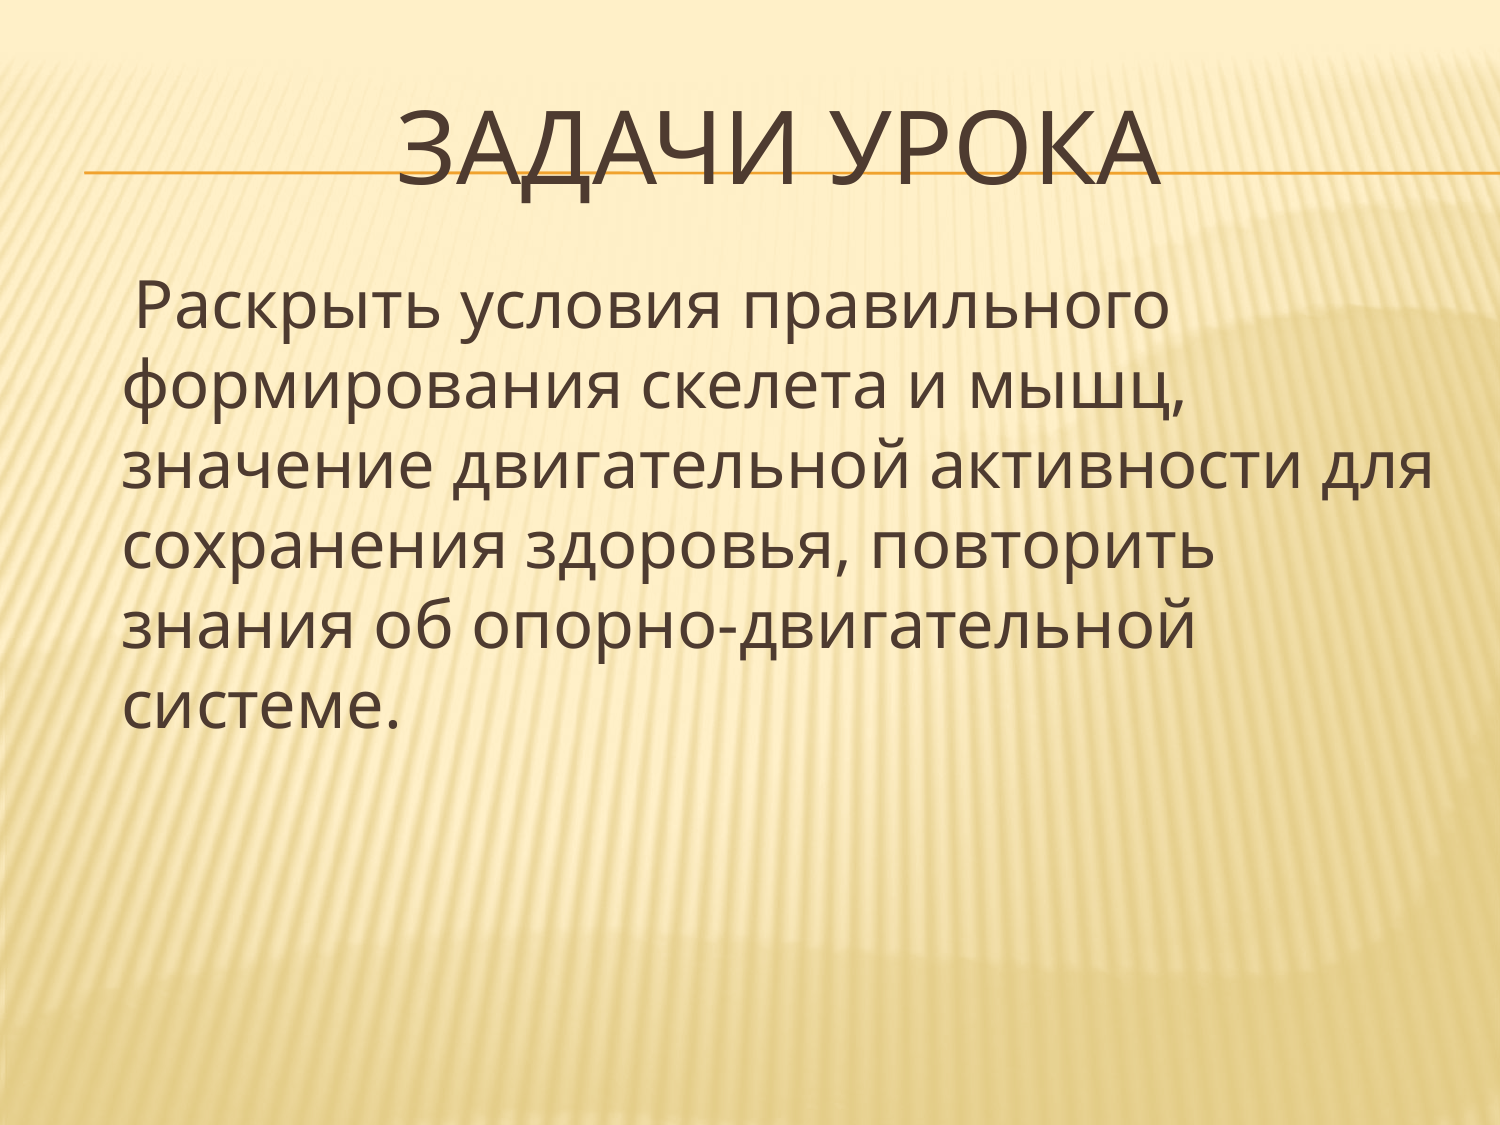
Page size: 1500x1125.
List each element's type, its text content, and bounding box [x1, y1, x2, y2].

title Задачи урока [50, 75, 1475, 213]
list Раскрыть условия правильного формирования скелета и мышц, значение двигательной активности для сохранения здоровья, повторить знания об опорно-двигательной системе. [50, 254, 1475, 998]
